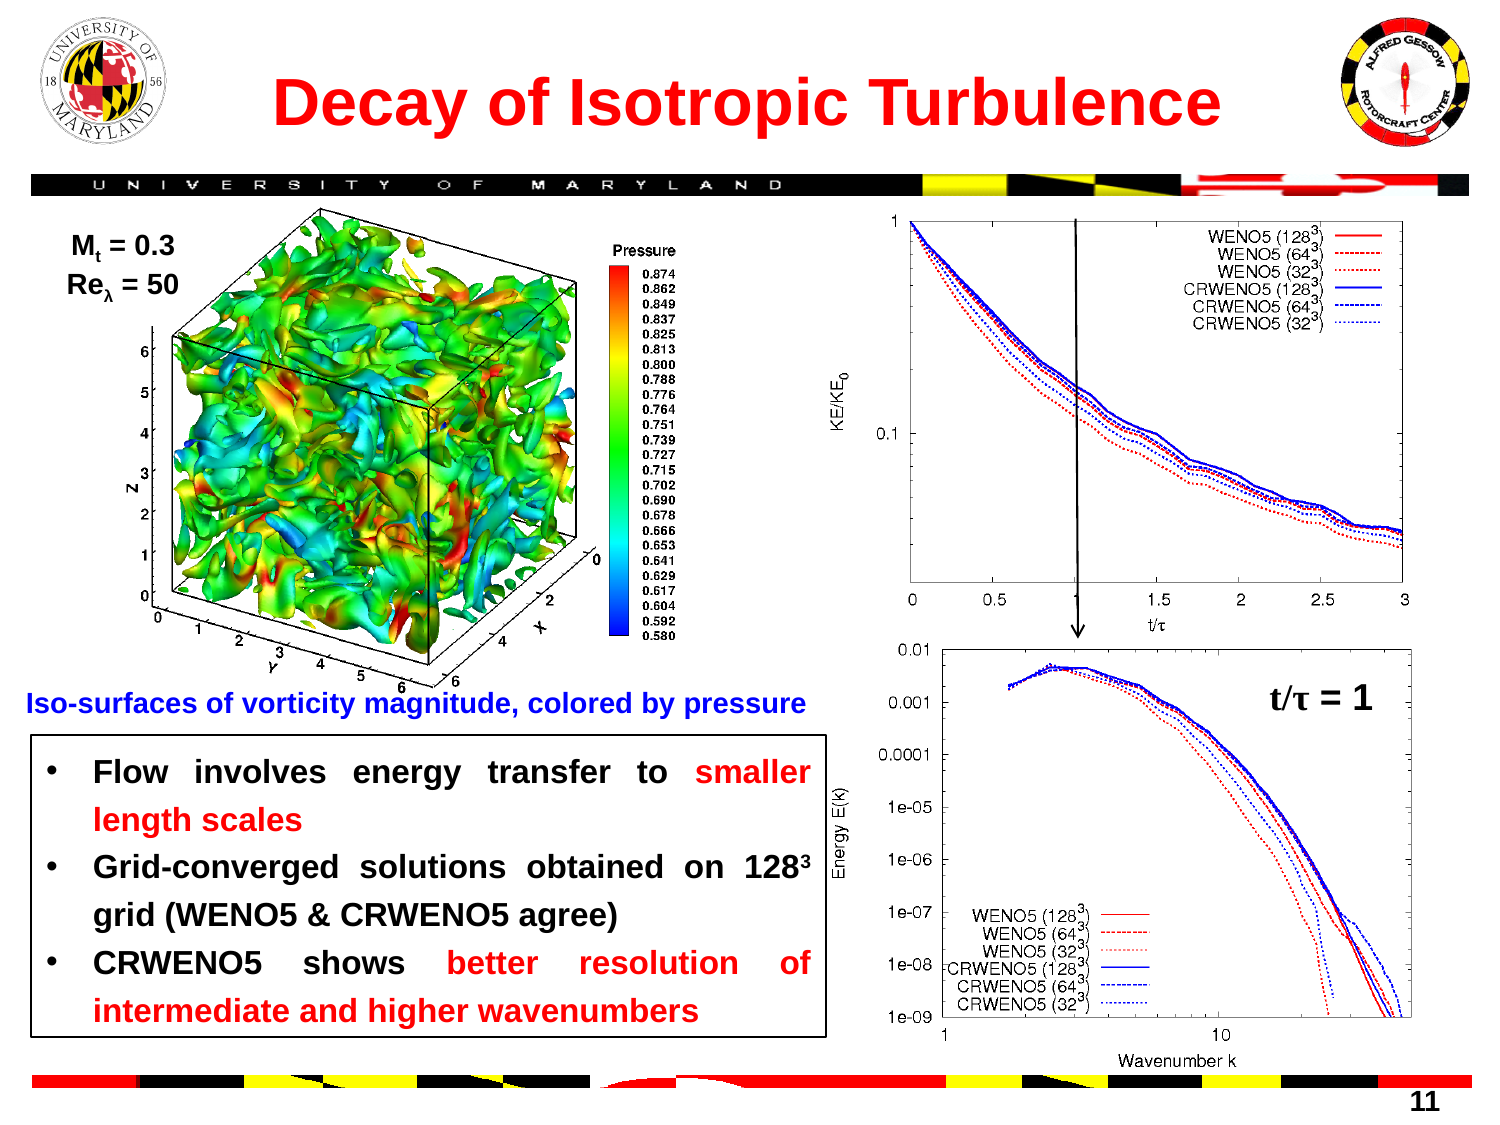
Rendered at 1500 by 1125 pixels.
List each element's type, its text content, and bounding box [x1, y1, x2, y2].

picture [31, 174, 1469, 700]
title Decay of Isotropic Turbulence [138, 23, 1357, 176]
picture [32, 1075, 1472, 1088]
text_box Mt = 0.3 Reλ = 50 [49, 218, 115, 313]
text_box Iso-surfaces of vorticity magnitude, colored by pressure [7, 677, 820, 727]
picture [28, 5, 178, 156]
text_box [1075, 218, 1079, 639]
text_box Flow involves energy transfer to smaller length scales Grid-converged solutions obtained on 1283 grid (WENO5 & CRWENO5 agree) CRWENO5 shows better resolution of intermediate and higher wavenumbers [31, 734, 820, 1037]
picture [825, 211, 1415, 637]
picture [825, 638, 1415, 1073]
picture [1334, 11, 1476, 153]
